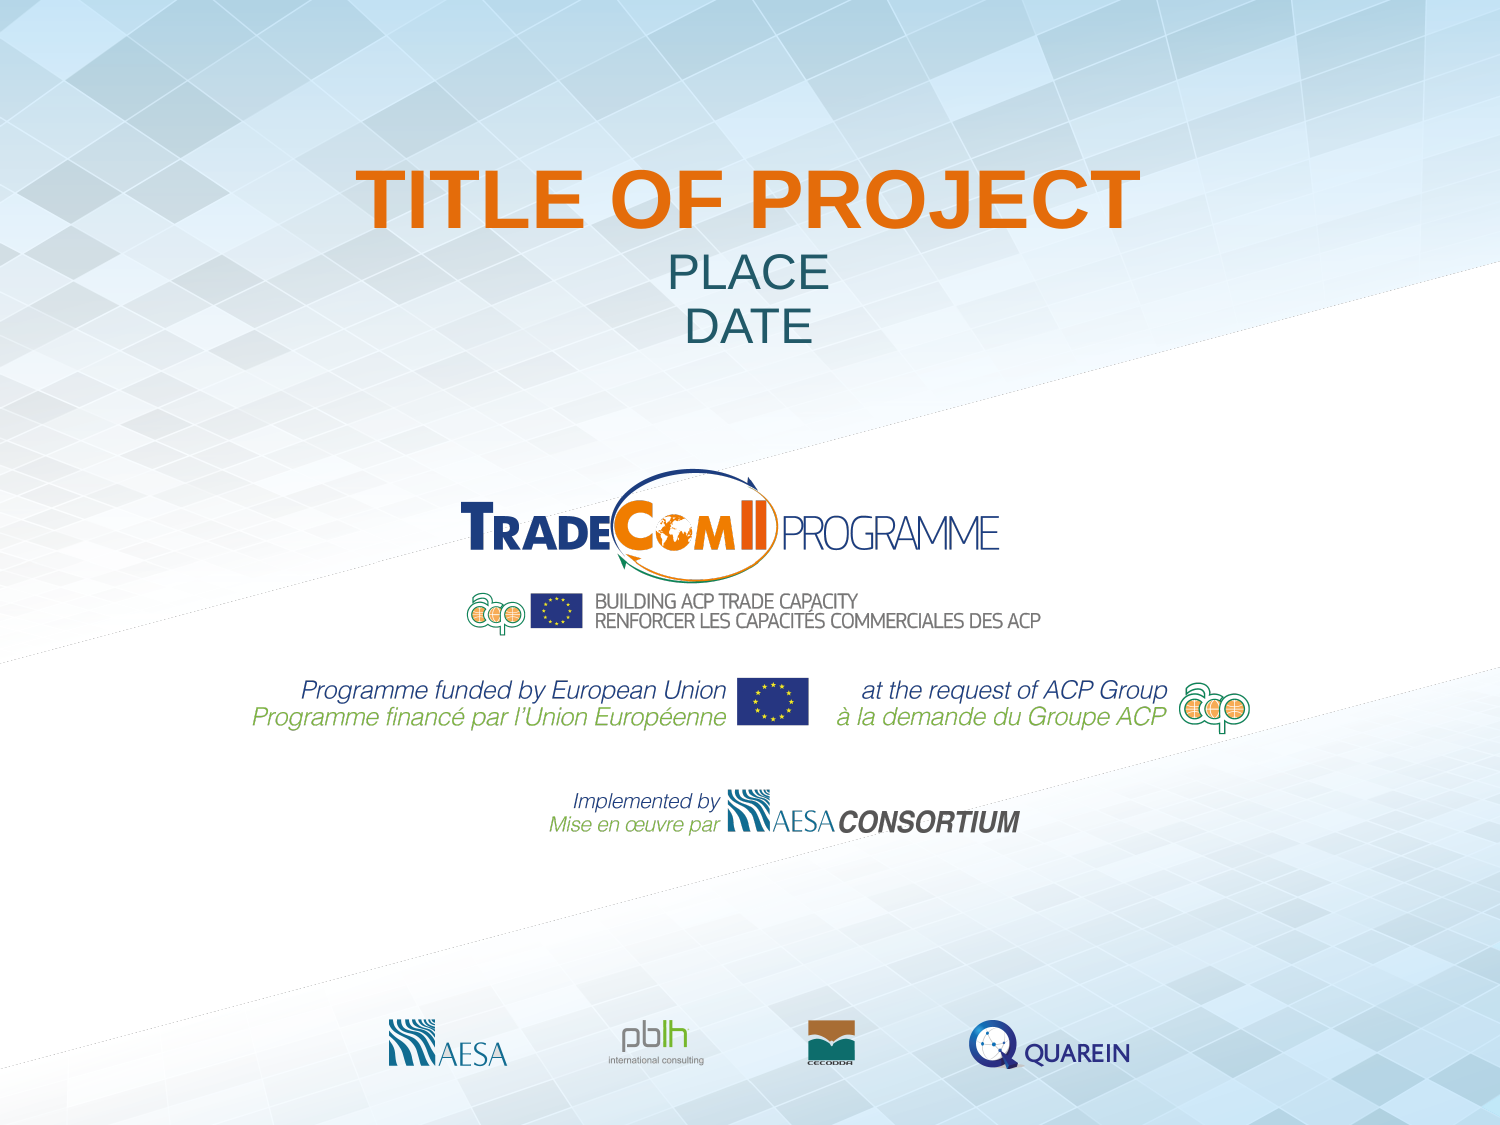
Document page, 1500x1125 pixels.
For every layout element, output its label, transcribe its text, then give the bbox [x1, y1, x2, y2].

picture [0, 0, 1500, 1125]
text_box TITLE OF PROJECT PLACE DATE [0, 149, 1499, 362]
